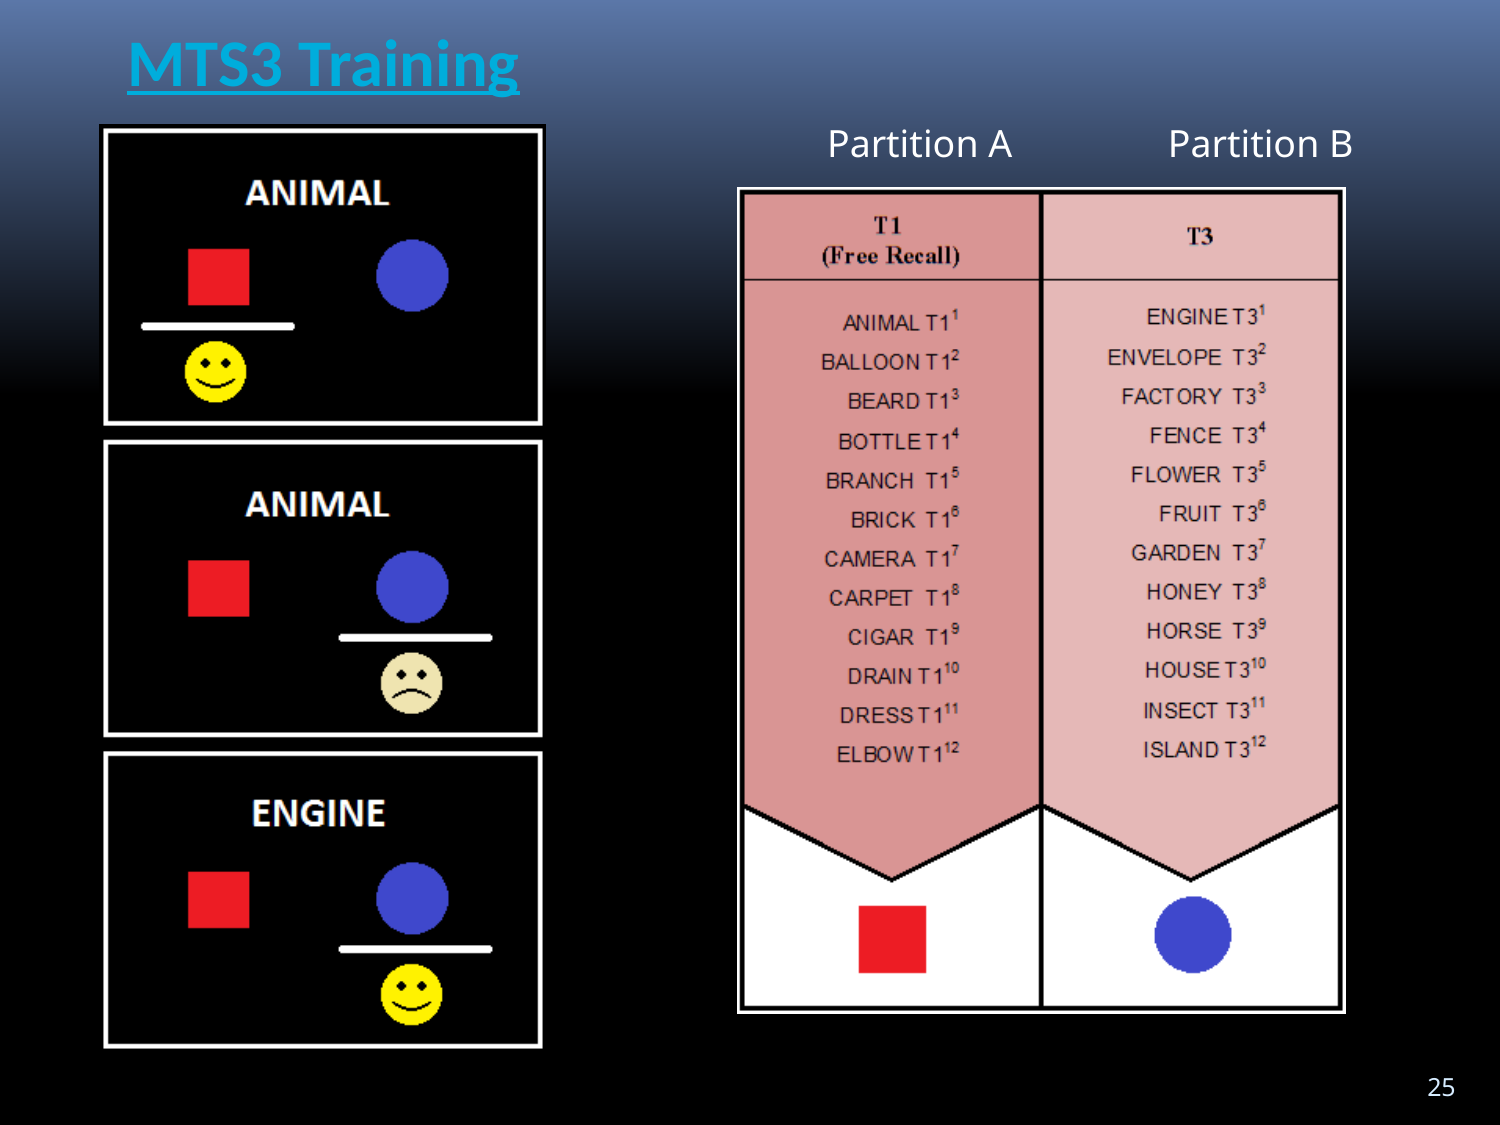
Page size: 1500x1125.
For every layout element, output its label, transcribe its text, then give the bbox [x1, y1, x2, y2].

text_box Partition A Partition B [812, 112, 1413, 173]
picture [99, 124, 546, 1052]
text_box MTS3 Training [112, 12, 575, 108]
picture [736, 186, 1346, 1015]
slide_number 25 [1412, 1052, 1488, 1113]
